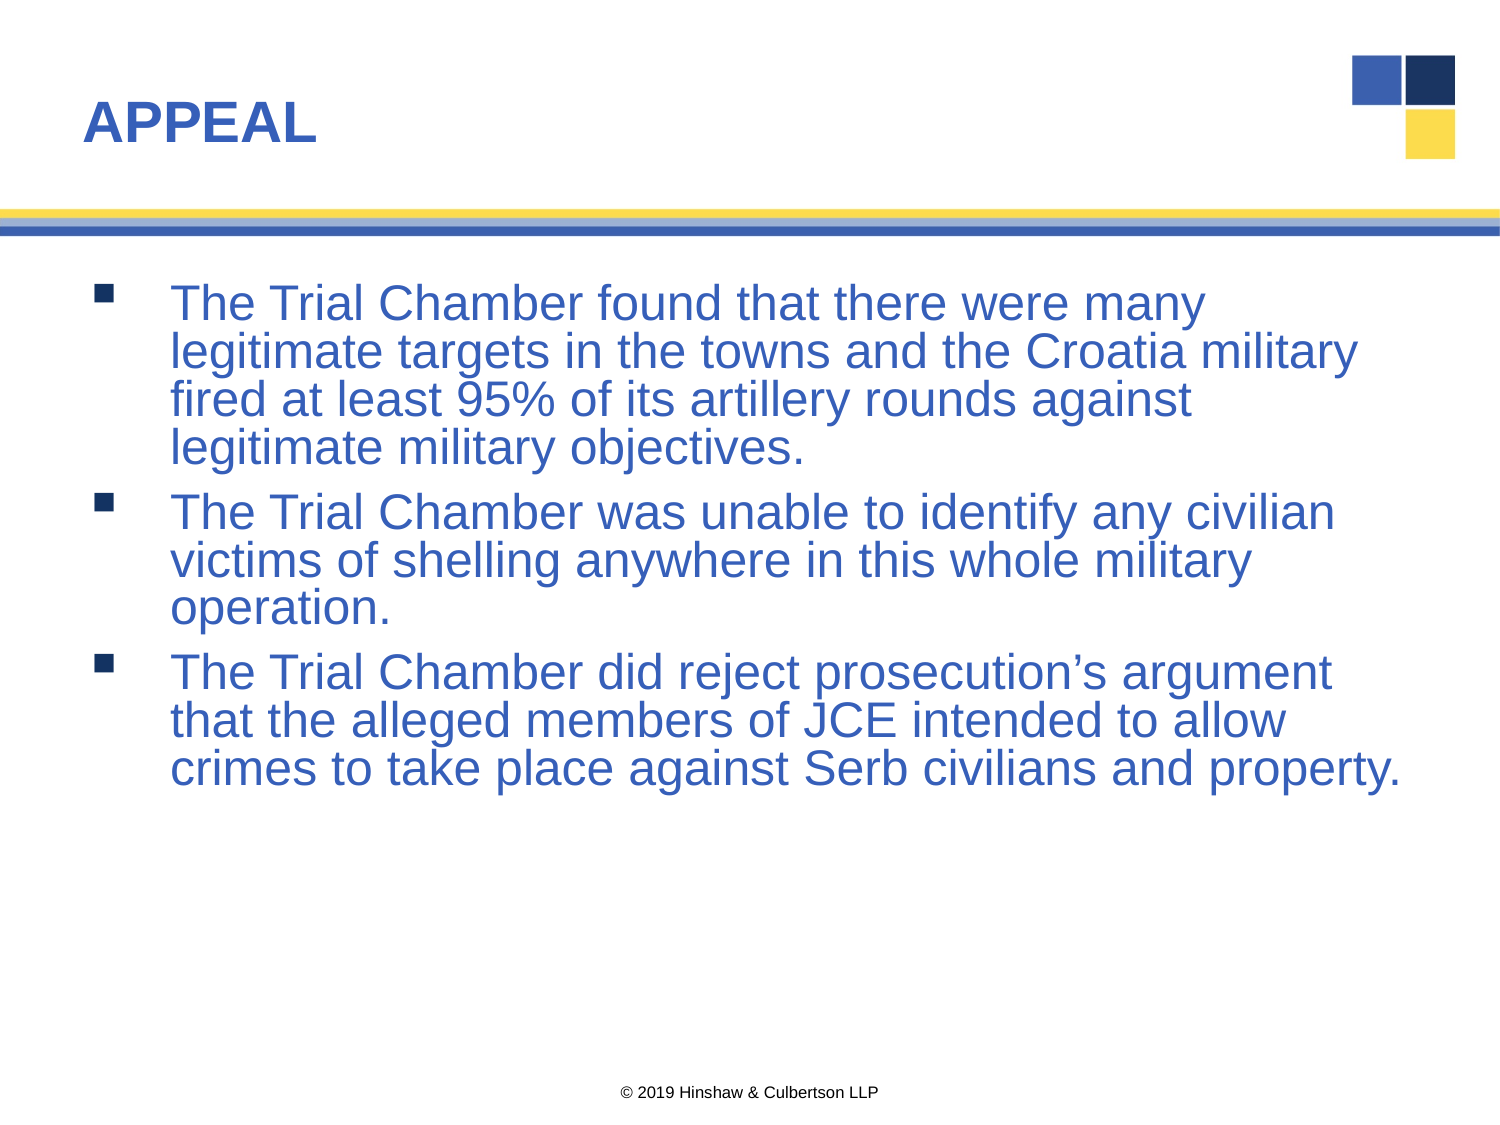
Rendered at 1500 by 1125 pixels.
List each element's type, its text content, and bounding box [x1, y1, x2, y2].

list The Trial Chamber found that there were many legitimate targets in the towns and the Croatia military fired at least 95% of its artillery rounds against legitimate military objectives. The Trial Chamber was unable to identify any civilian victims of shelling anywhere in this whole military operation. The Trial Chamber did reject prosecution’s argument that the alleged members of JCE intended to allow crimes to take place against Serb civilians and property. [74, 274, 1426, 1026]
title APPEAL [74, 24, 1301, 213]
picture [0, 0, 1500, 825]
